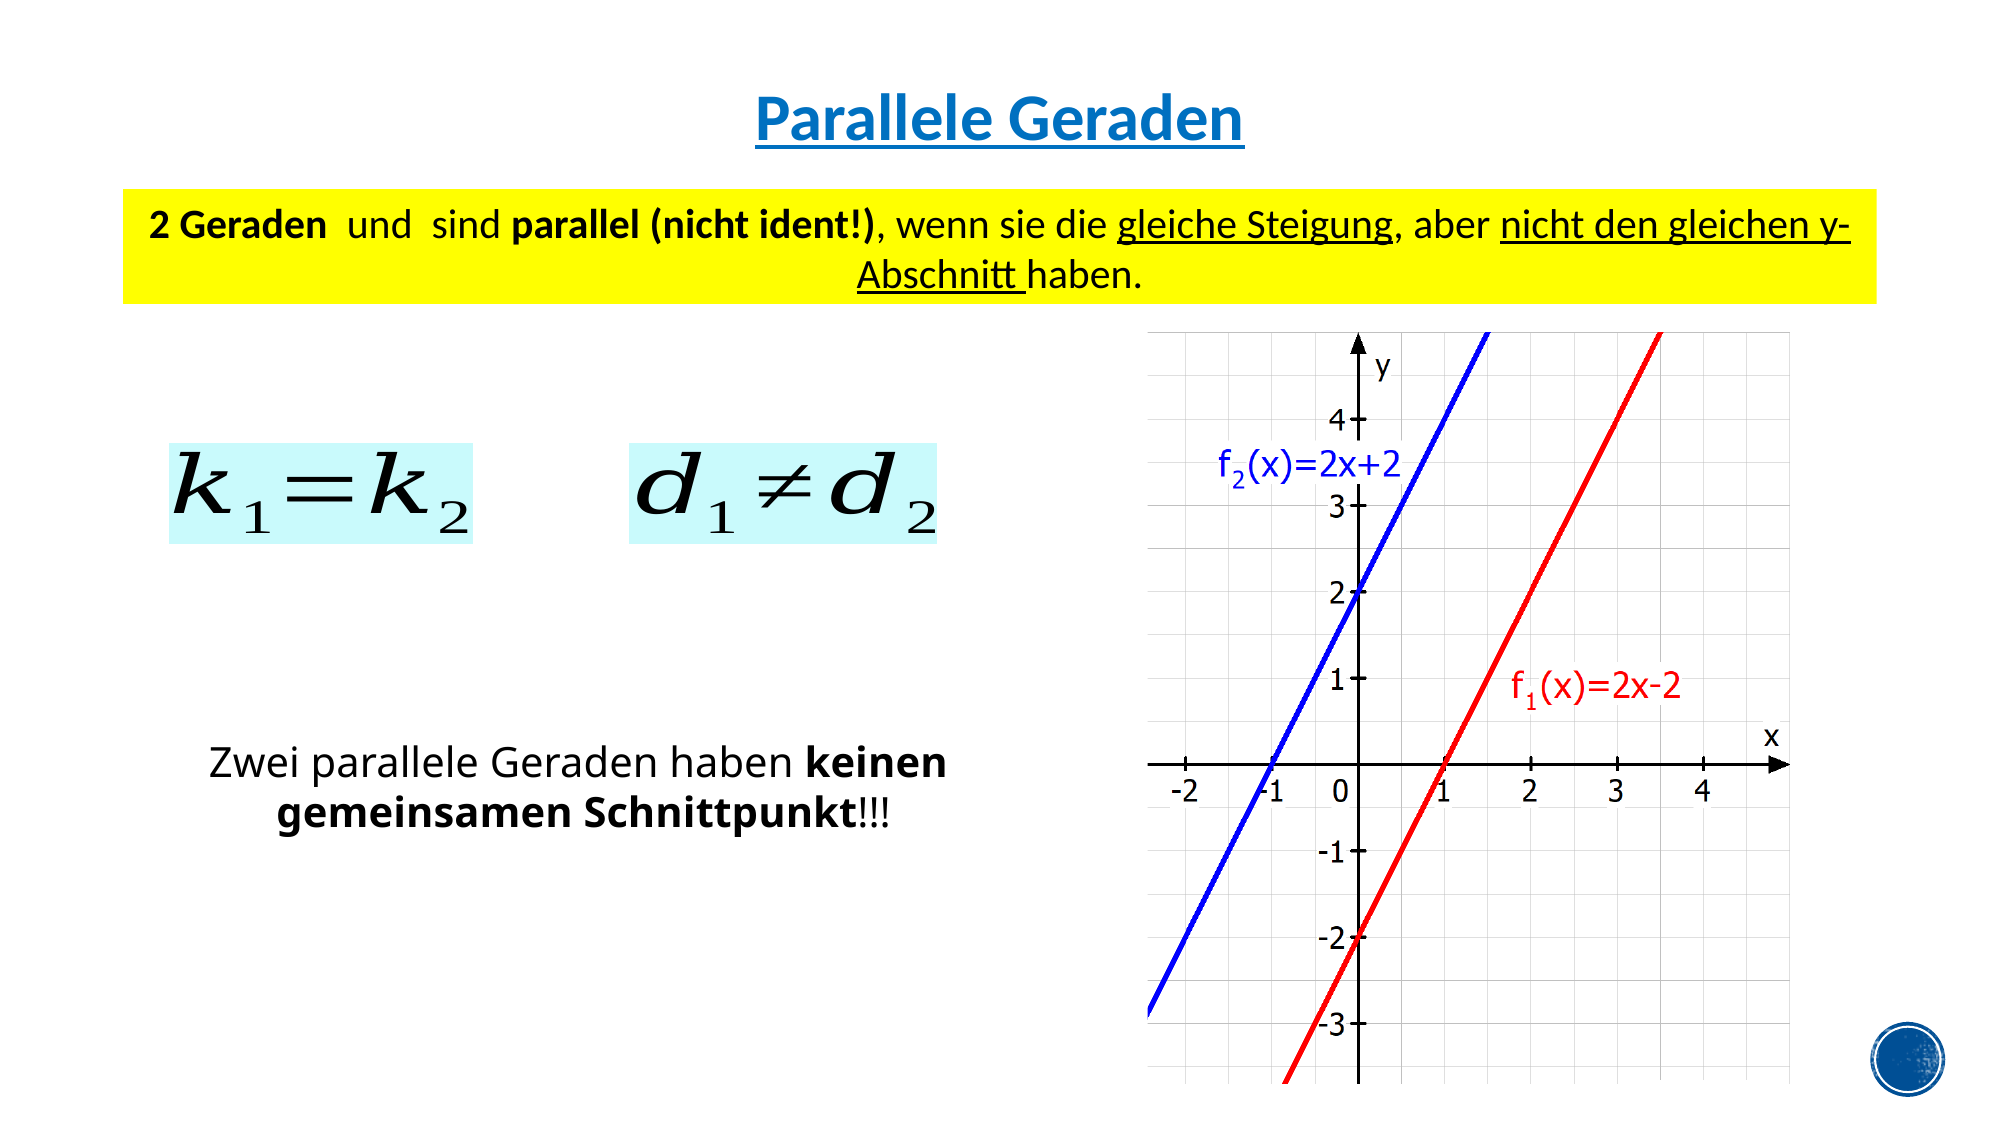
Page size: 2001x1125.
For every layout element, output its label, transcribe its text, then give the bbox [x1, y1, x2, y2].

text_box Parallele Geraden [50, 66, 1950, 162]
text_box Zwei parallele Geraden haben keinen gemeinsamen Schnittpunkt!!! [194, 728, 974, 843]
picture [1147, 332, 1790, 1084]
